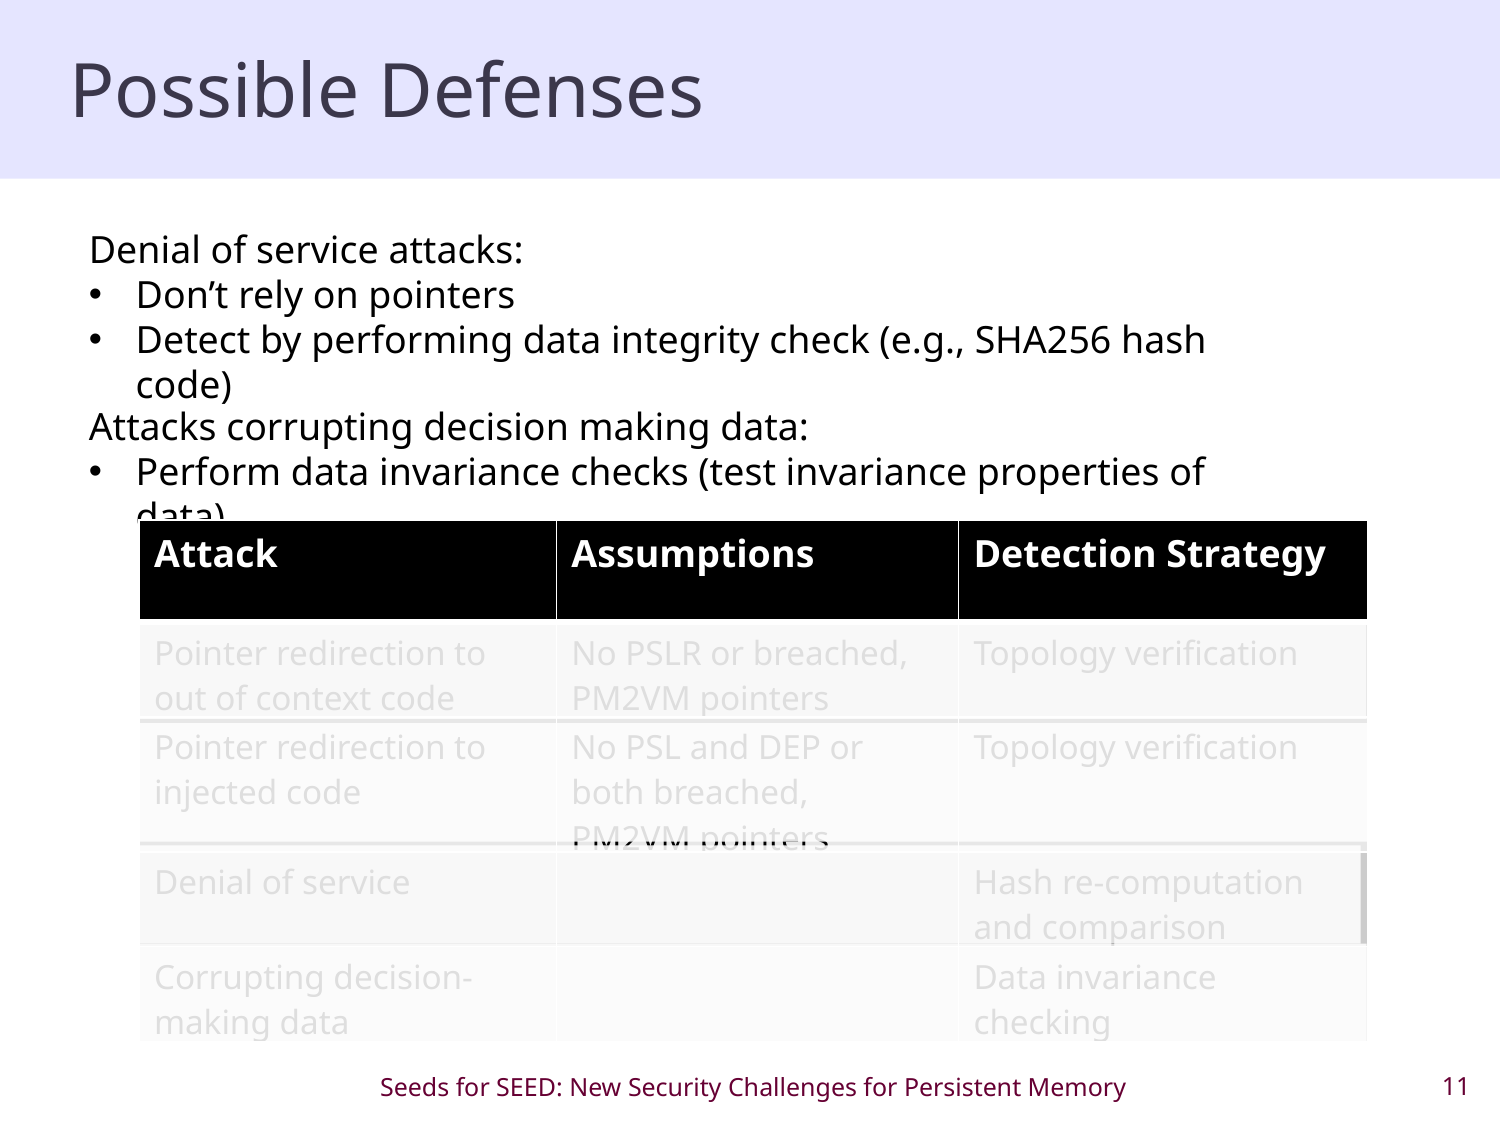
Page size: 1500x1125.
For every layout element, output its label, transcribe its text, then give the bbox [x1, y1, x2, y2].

table_header Attack [140, 521, 556, 619]
text_box [138, 722, 1369, 843]
text_box Attacks corrupting decision making data: Perform data invariance checks (test invariance properties of data) [74, 395, 1304, 546]
text_box Denial of service attacks: Don’t rely on pointers Detect by performing data integrity check (e.g., SHA256 hash code) [74, 218, 1304, 395]
text_box [130, 844, 1362, 945]
text_box [136, 943, 1368, 1043]
title Possible Defenses [54, 12, 1443, 163]
text_box [136, 620, 1368, 720]
table_header Detection Strategy [959, 521, 1367, 619]
table_cell Topology verification [959, 843, 1367, 851]
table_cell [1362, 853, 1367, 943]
footer Seeds for SEED: New Security Challenges for Persistent Memory [165, 1049, 1343, 1125]
table_header Assumptions [557, 521, 958, 619]
